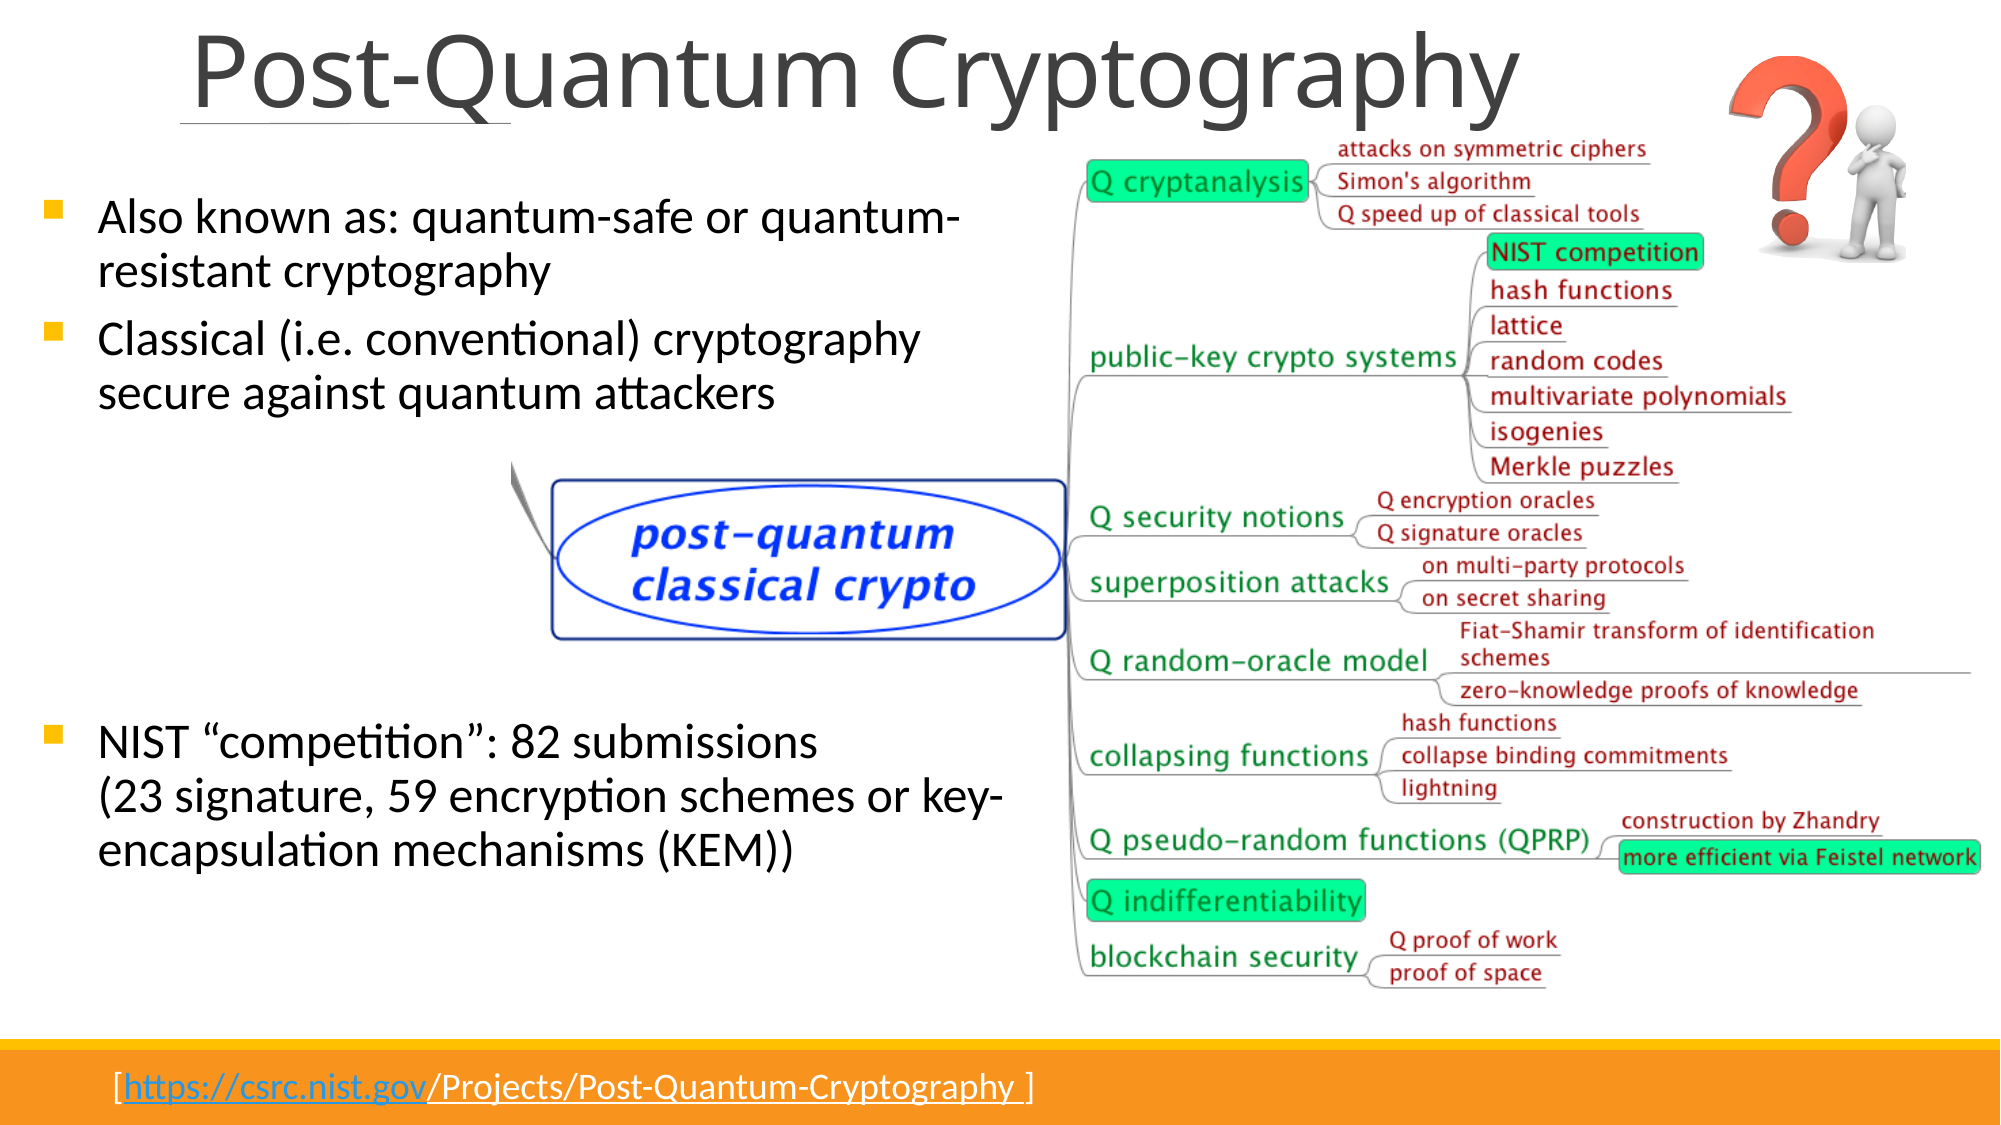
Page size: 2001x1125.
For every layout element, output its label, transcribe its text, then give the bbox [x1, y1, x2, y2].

picture [510, 55, 1988, 1024]
text_box [https://csrc.nist.gov/Projects/Post-Quantum-Cryptography ] [97, 1054, 1489, 1115]
title Post-Quantum Cryptography [174, 0, 1825, 136]
text_box Also known as: quantum-safe or quantum-resistant cryptography Classical (i.e. conventional) cryptography secure against quantum attackers [41, 182, 508, 462]
text_box NIST “competition”: 82 submissions (23 signature, 59 encryption schemes or key-encapsulation mechanisms (KEM)) [41, 707, 508, 993]
